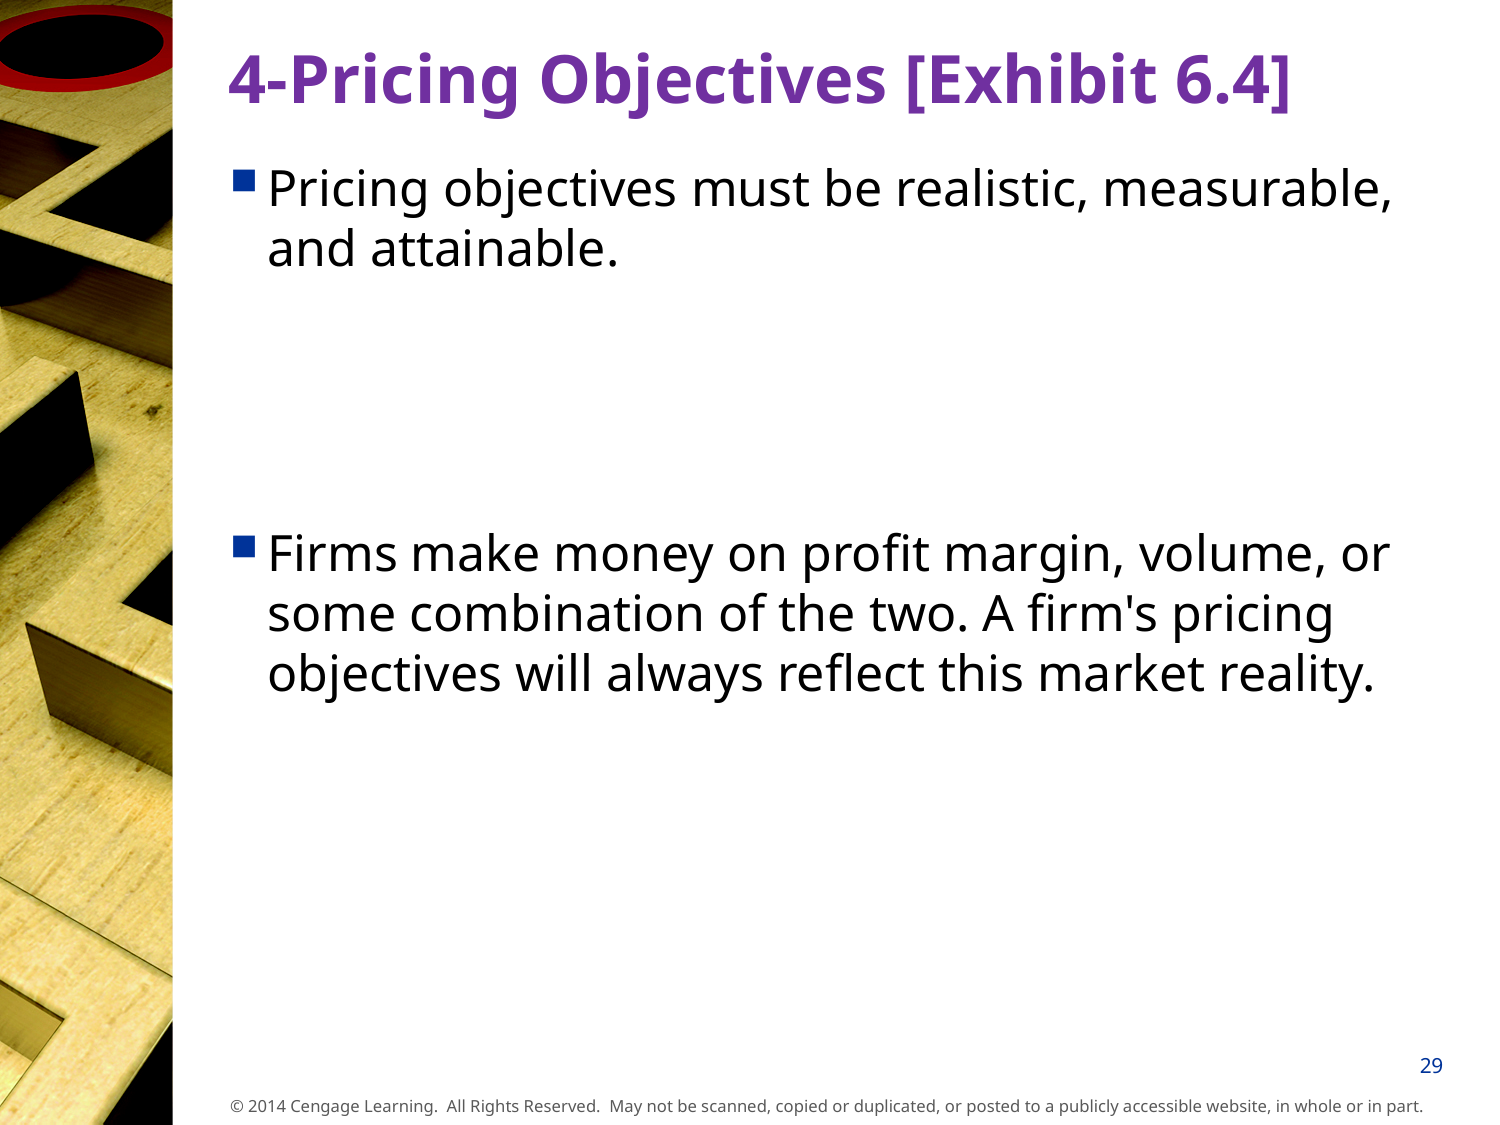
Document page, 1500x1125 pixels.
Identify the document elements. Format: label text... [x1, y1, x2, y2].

title 4-Pricing Objectives [Exhibit 6.4] [213, 29, 1454, 149]
list Pricing objectives must be realistic, measurable, and attainable. Firms make money on profit margin, volume, or some combination of the two. A firm's pricing objectives will always reflect this market reality. [215, 148, 1478, 981]
picture [0, 0, 173, 1125]
slide_number 29 [1386, 1037, 1478, 1097]
